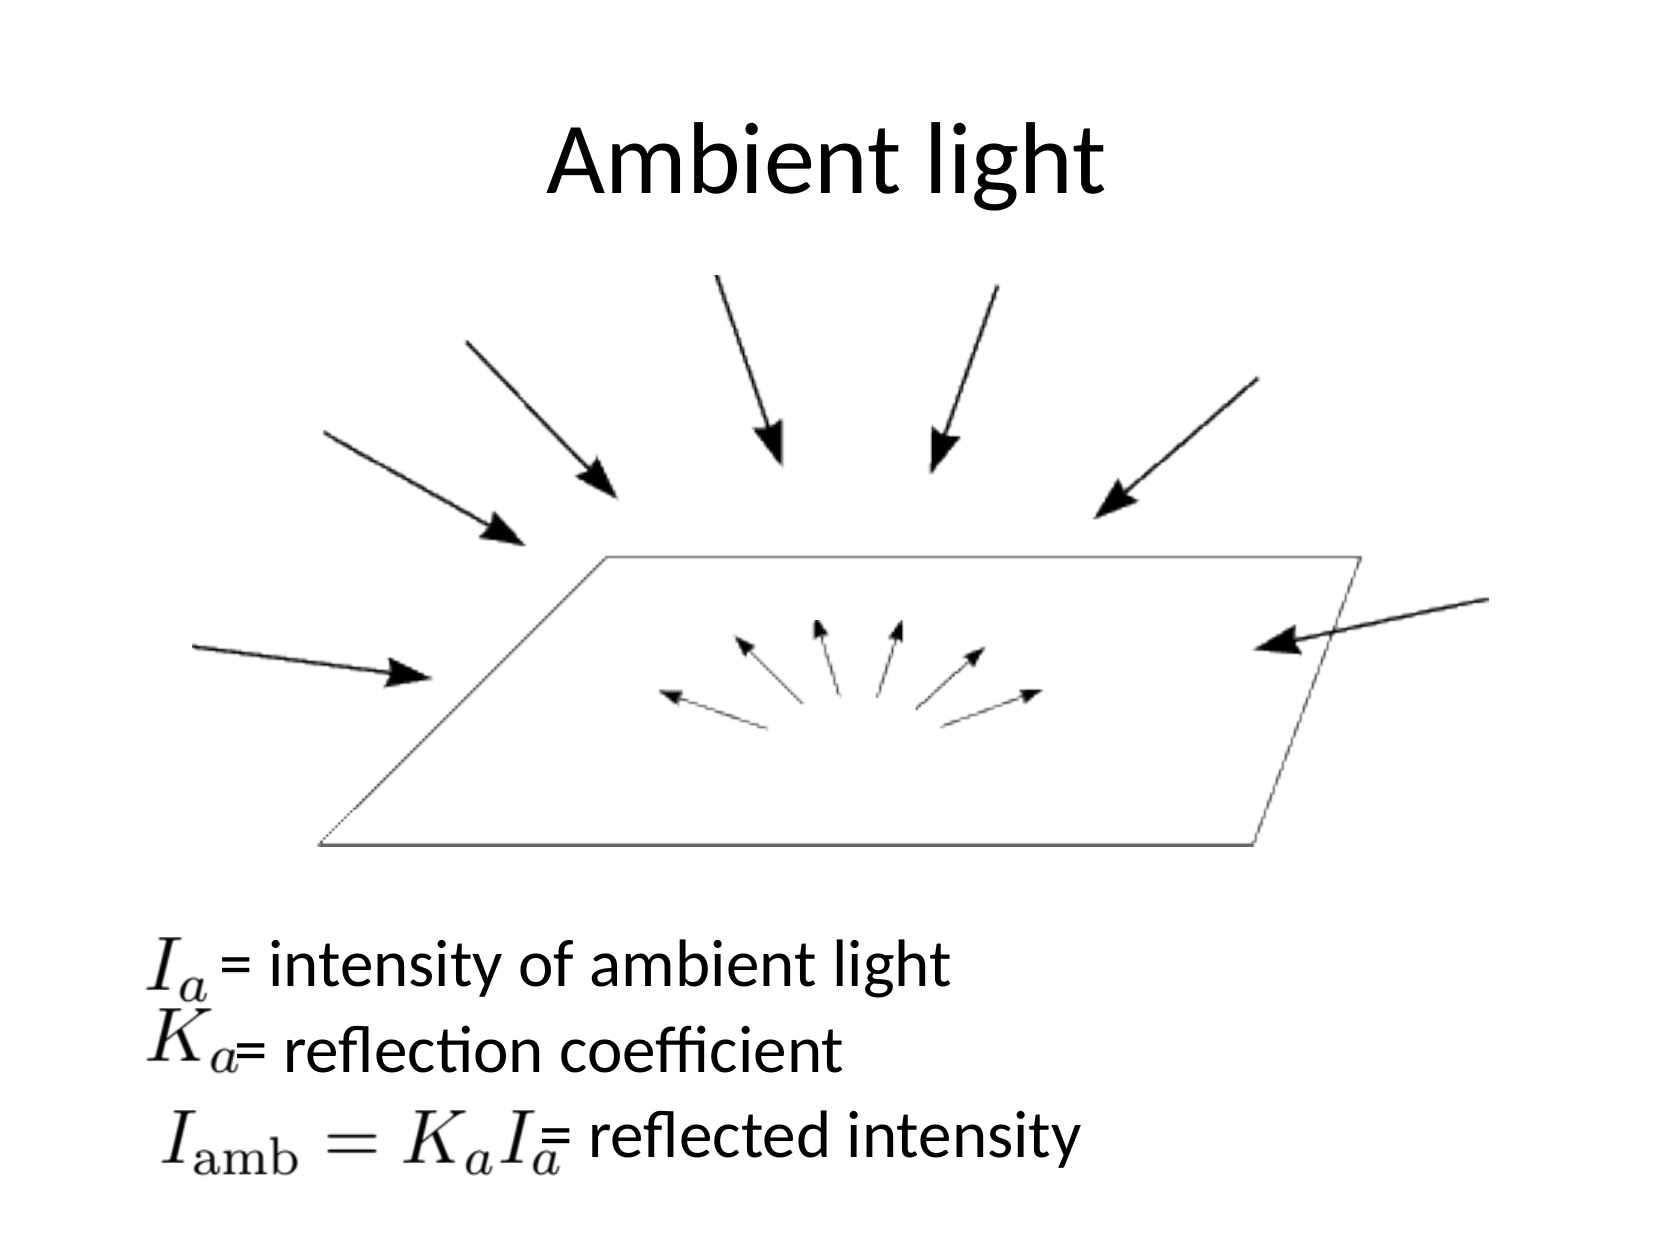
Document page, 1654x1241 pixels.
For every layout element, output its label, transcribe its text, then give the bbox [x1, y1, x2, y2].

picture [138, 935, 240, 1081]
title Ambient light [82, 49, 1571, 257]
list = intensity of ambient light = reflection coefficient = reflected intensity [126, 920, 1533, 1183]
picture [155, 1109, 563, 1183]
picture [192, 275, 1489, 847]
